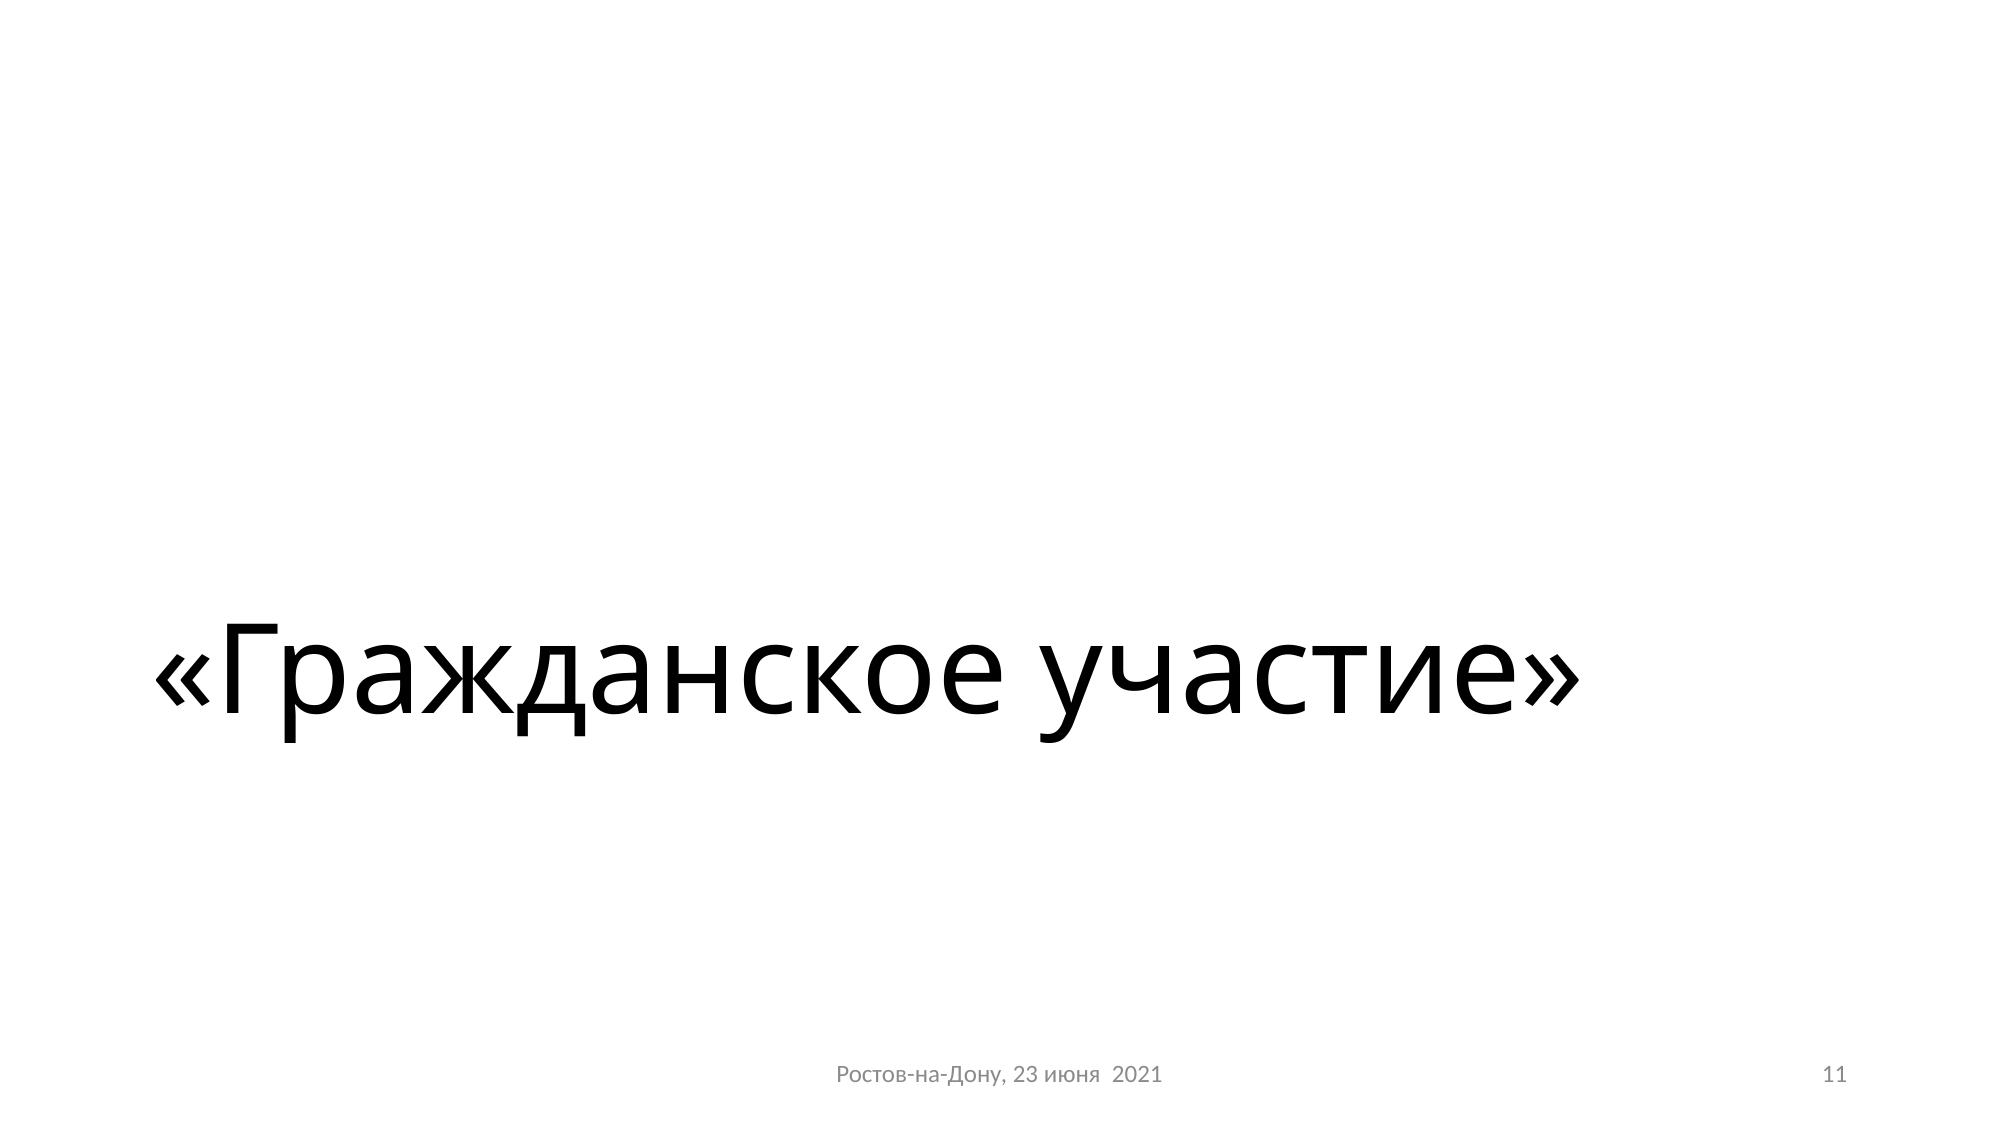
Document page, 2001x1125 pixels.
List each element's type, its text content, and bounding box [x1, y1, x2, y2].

slide_number 11 [1412, 1042, 1863, 1103]
footer Ростов-на-Дону, 23 июня 2021 [662, 1042, 1338, 1103]
title «Гражданское участие» [136, 280, 1862, 749]
